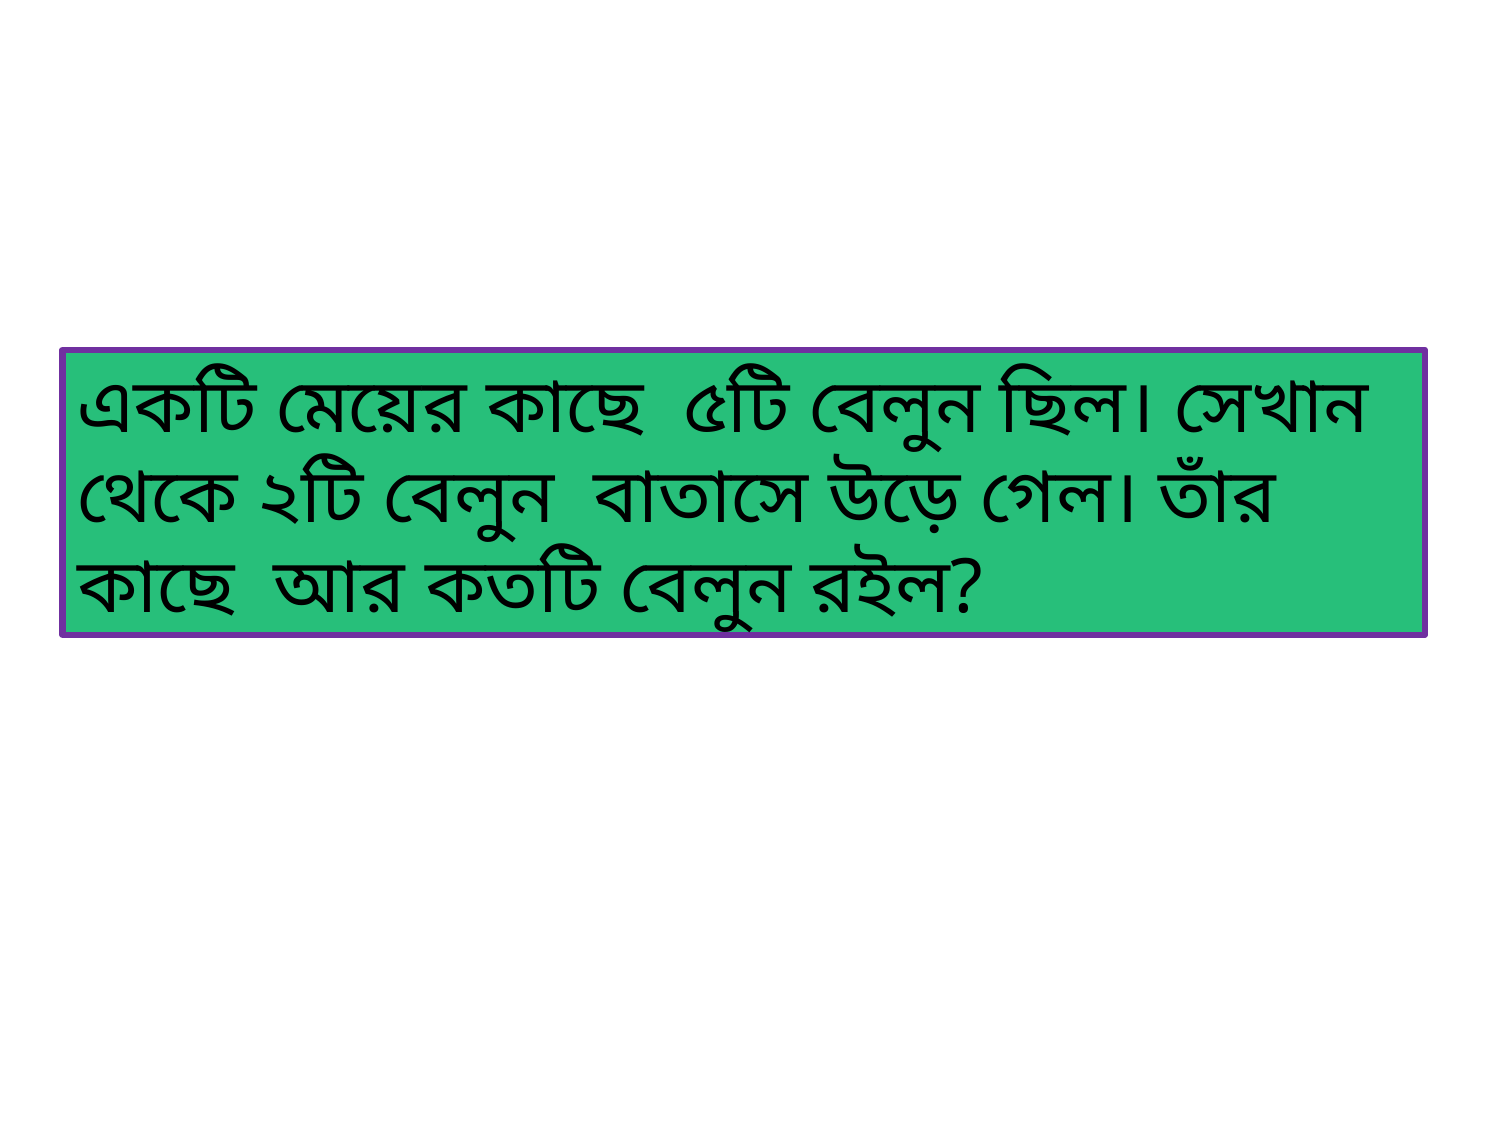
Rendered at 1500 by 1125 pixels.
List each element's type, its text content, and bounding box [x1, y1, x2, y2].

text_box একটি মেয়ের কাছে ৫টি বেলুন ছিল। সেখান থেকে ২টি বেলুন বাতাসে উড়ে গেল। তাঁর কাছে আর কতটি বেলুন রইল? [62, 349, 1425, 635]
